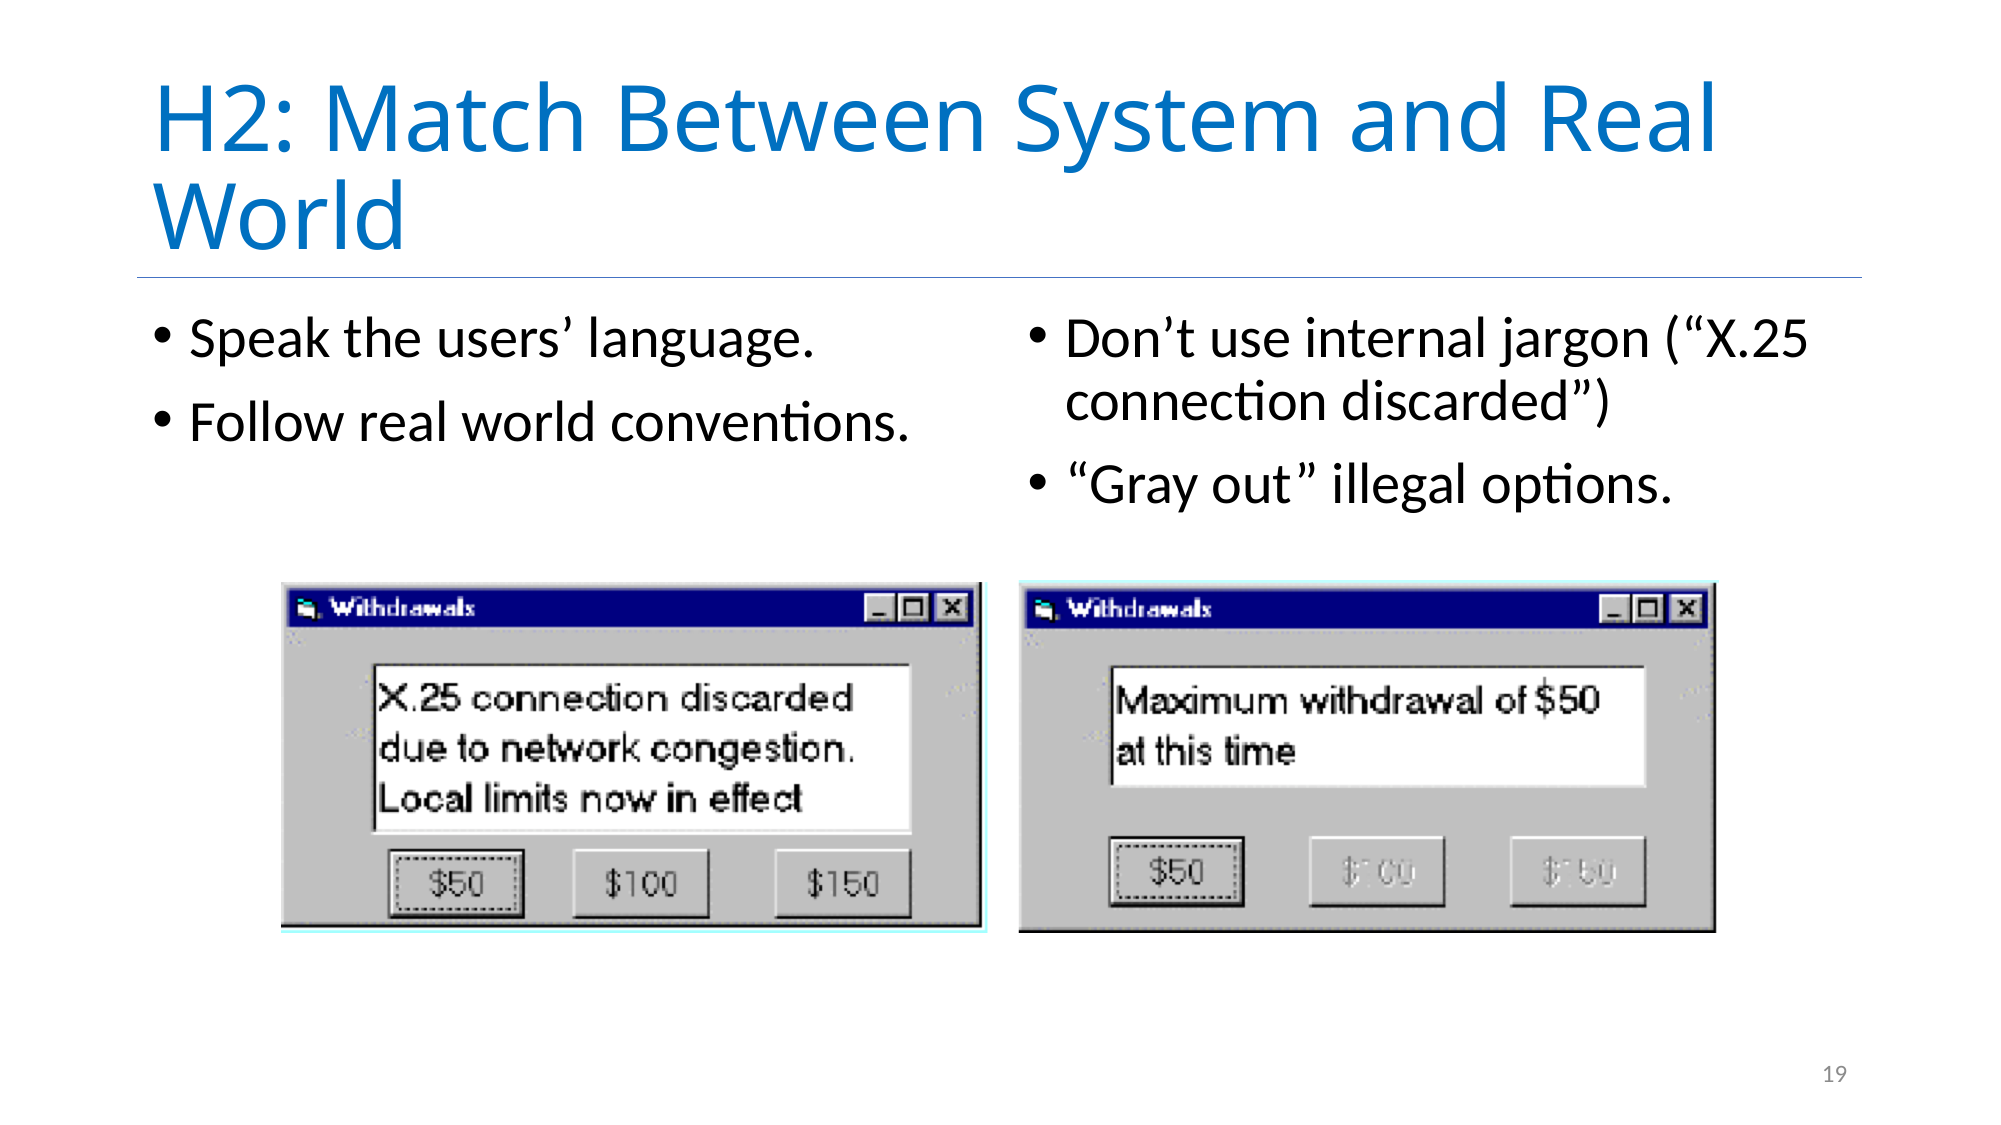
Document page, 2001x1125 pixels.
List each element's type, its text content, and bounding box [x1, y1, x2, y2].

list Speak the users’ language. Follow real world conventions. [137, 299, 988, 1014]
picture [281, 580, 1719, 933]
list Don’t use internal jargon (“X.25 connection discarded”) “Gray out” illegal options. [1012, 299, 1863, 1014]
slide_number 19 [1412, 1042, 1863, 1103]
title H2: Match Between System and Real World [137, 59, 1863, 278]
